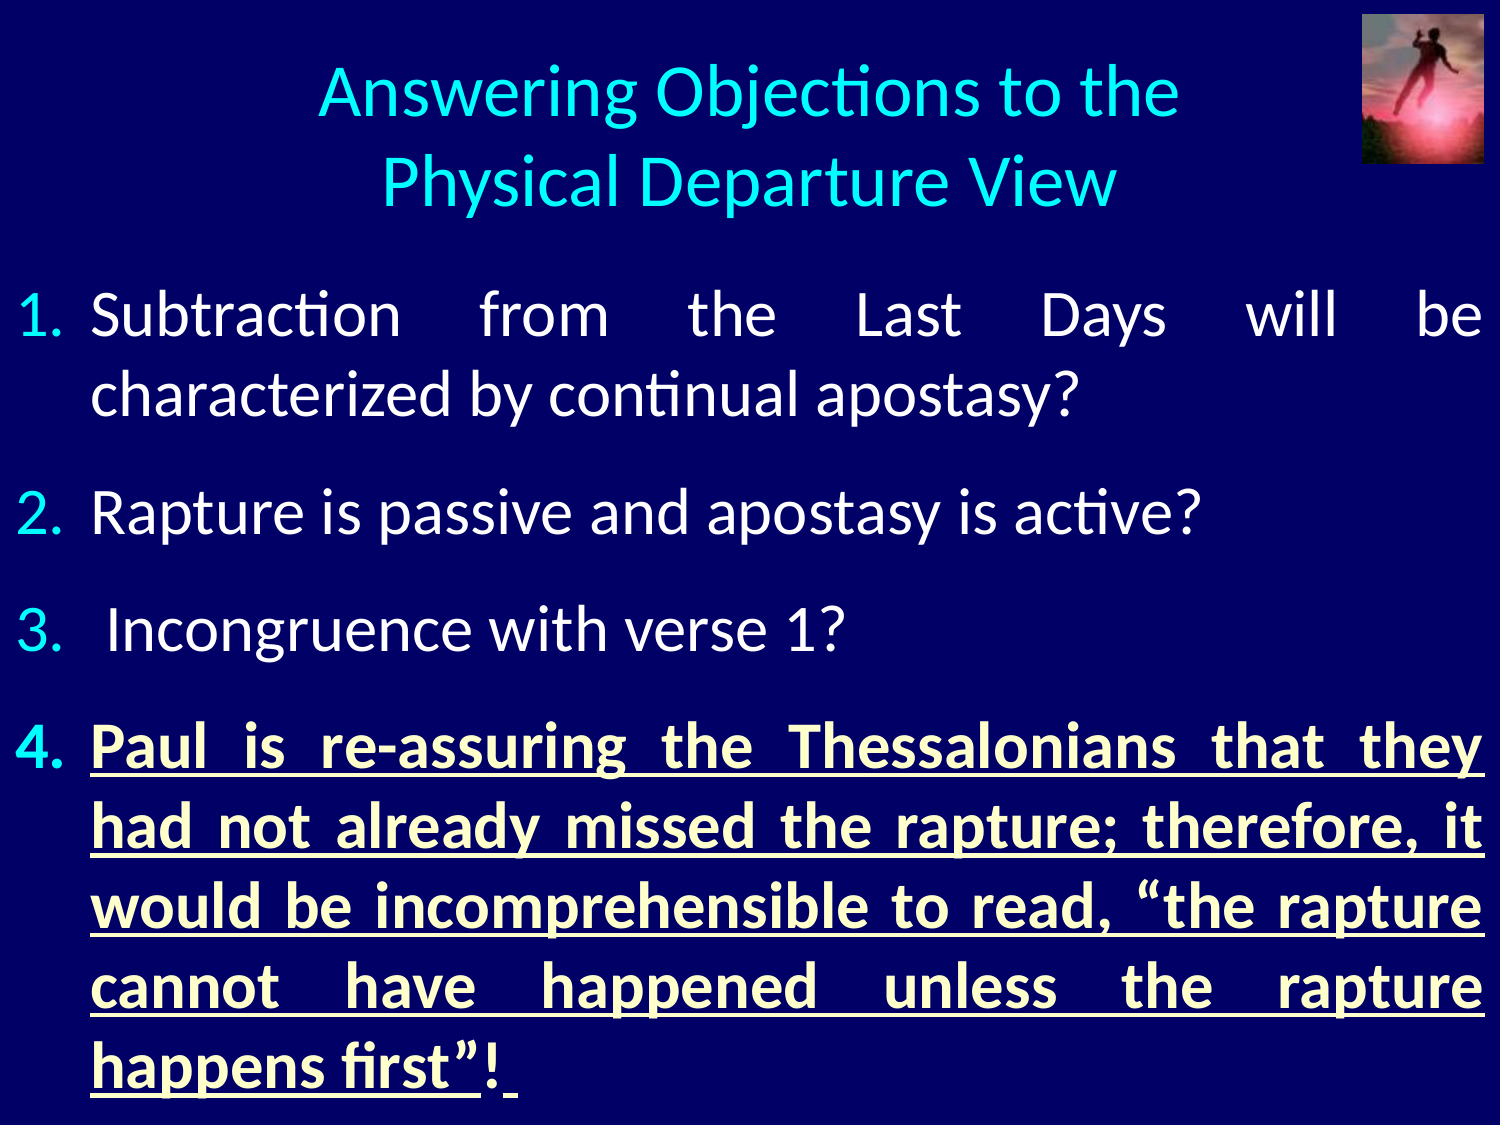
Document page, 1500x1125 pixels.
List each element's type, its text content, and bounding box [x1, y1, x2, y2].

picture [1362, 13, 1484, 165]
title Answering Objections to the Physical Departure View [300, 37, 1200, 225]
list Subtraction from the Last Days will be characterized by continual apostasy? Rapture is passive and apostasy is active? Incongruence with verse 1? Paul is re-assuring the Thessalonians that they had not already missed the rapture; therefore, it would be incomprehensible to read, “the rapture cannot have happened unless the rapture happens first”! [0, 262, 1500, 1001]
